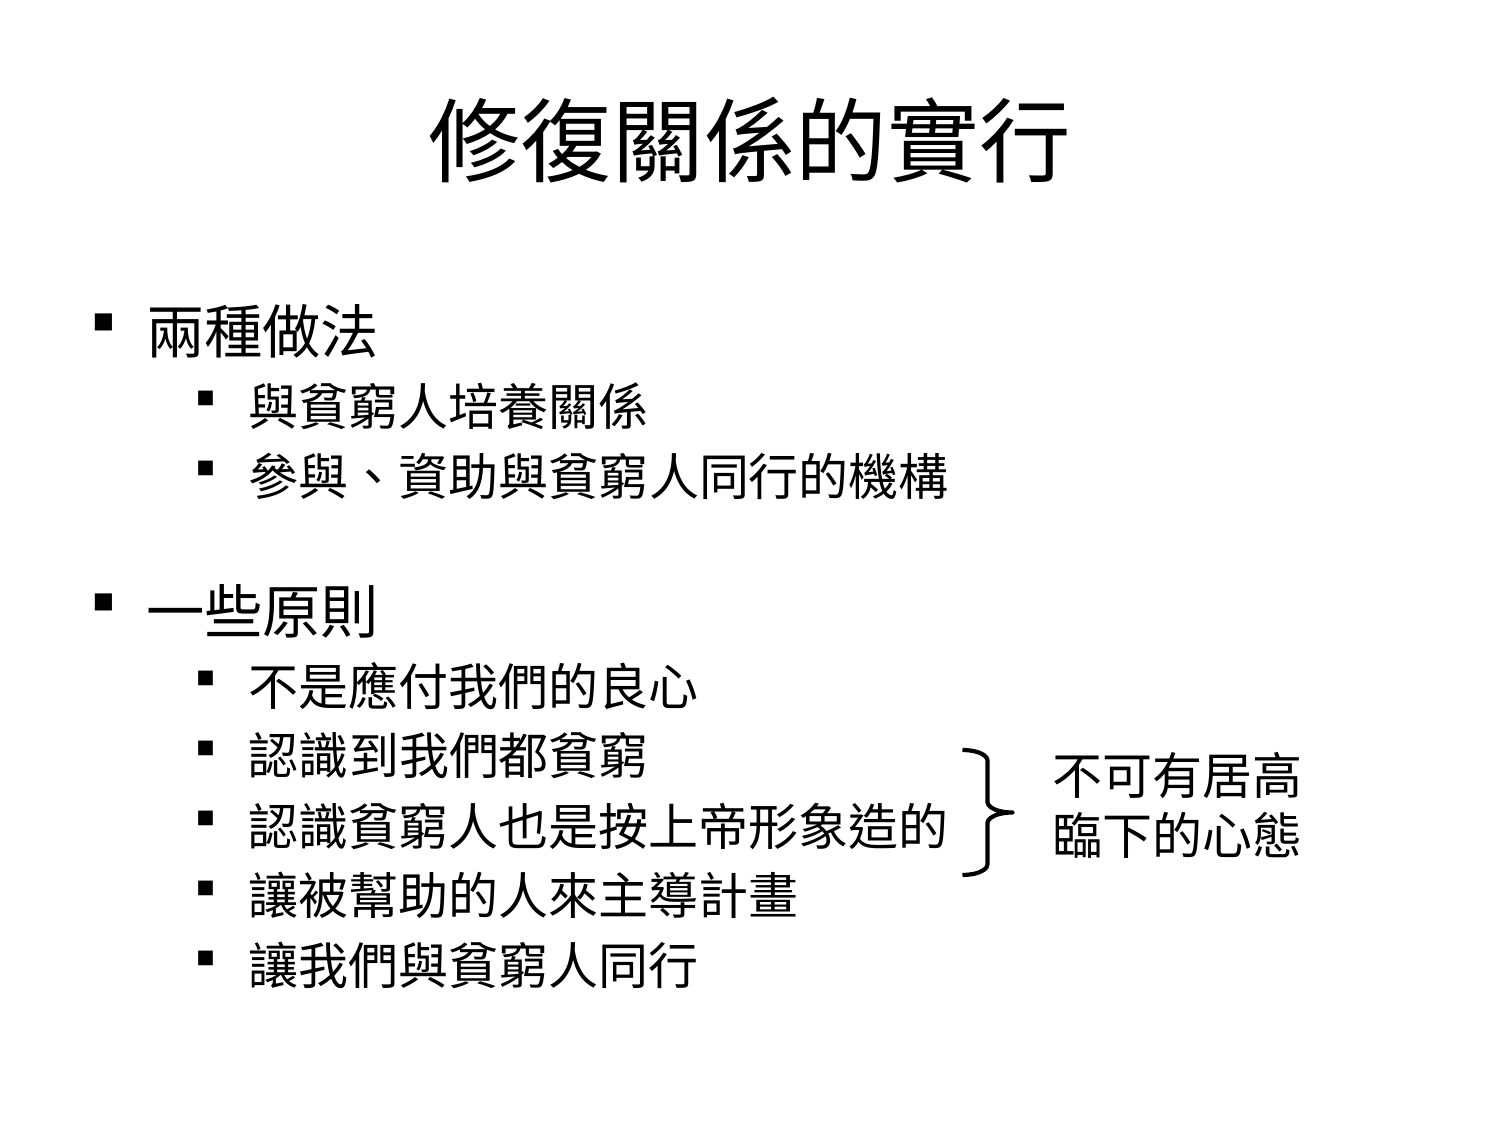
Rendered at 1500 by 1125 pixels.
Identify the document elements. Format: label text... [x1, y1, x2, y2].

title 修復關係的實行 [75, 45, 1425, 233]
list 兩種做法 與貧窮人培養關係 參與、資助與貧窮人同行的機構 一些原則 不是應付我們的良心 認識到我們都貧窮 認識貧窮人也是按上帝形象造的 讓被幫助的人來主導計畫 讓我們與貧窮人同行 [75, 287, 975, 1038]
text_box [962, 750, 1013, 875]
text_box 不可有居高臨下的心態 [1037, 737, 1340, 873]
